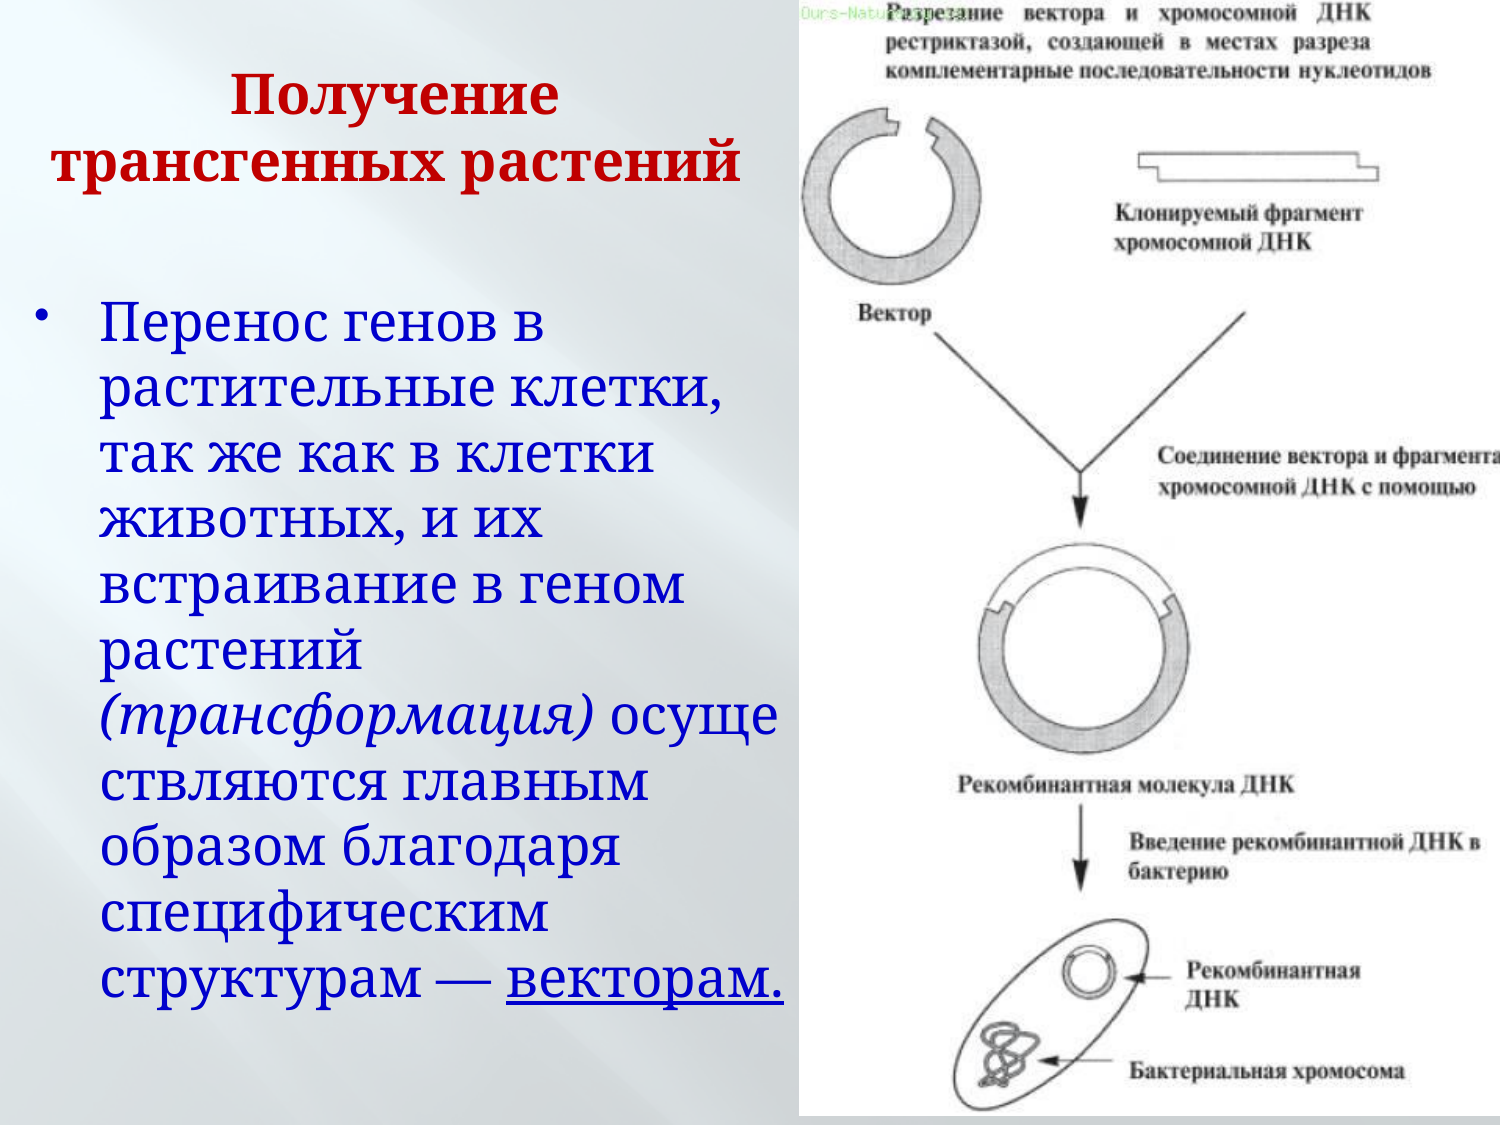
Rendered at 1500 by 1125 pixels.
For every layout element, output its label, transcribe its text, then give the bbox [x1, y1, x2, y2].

title Получение трансгенных растений [29, 19, 762, 232]
list Перенос генов в растительные клетки, так же как в клетки живот­ных, и их встраивание в геном растений (трансформация) осуще­ствляются главным образом благодаря специфическим структурам — векторам. [0, 278, 793, 1106]
picture [798, 0, 1500, 1116]
